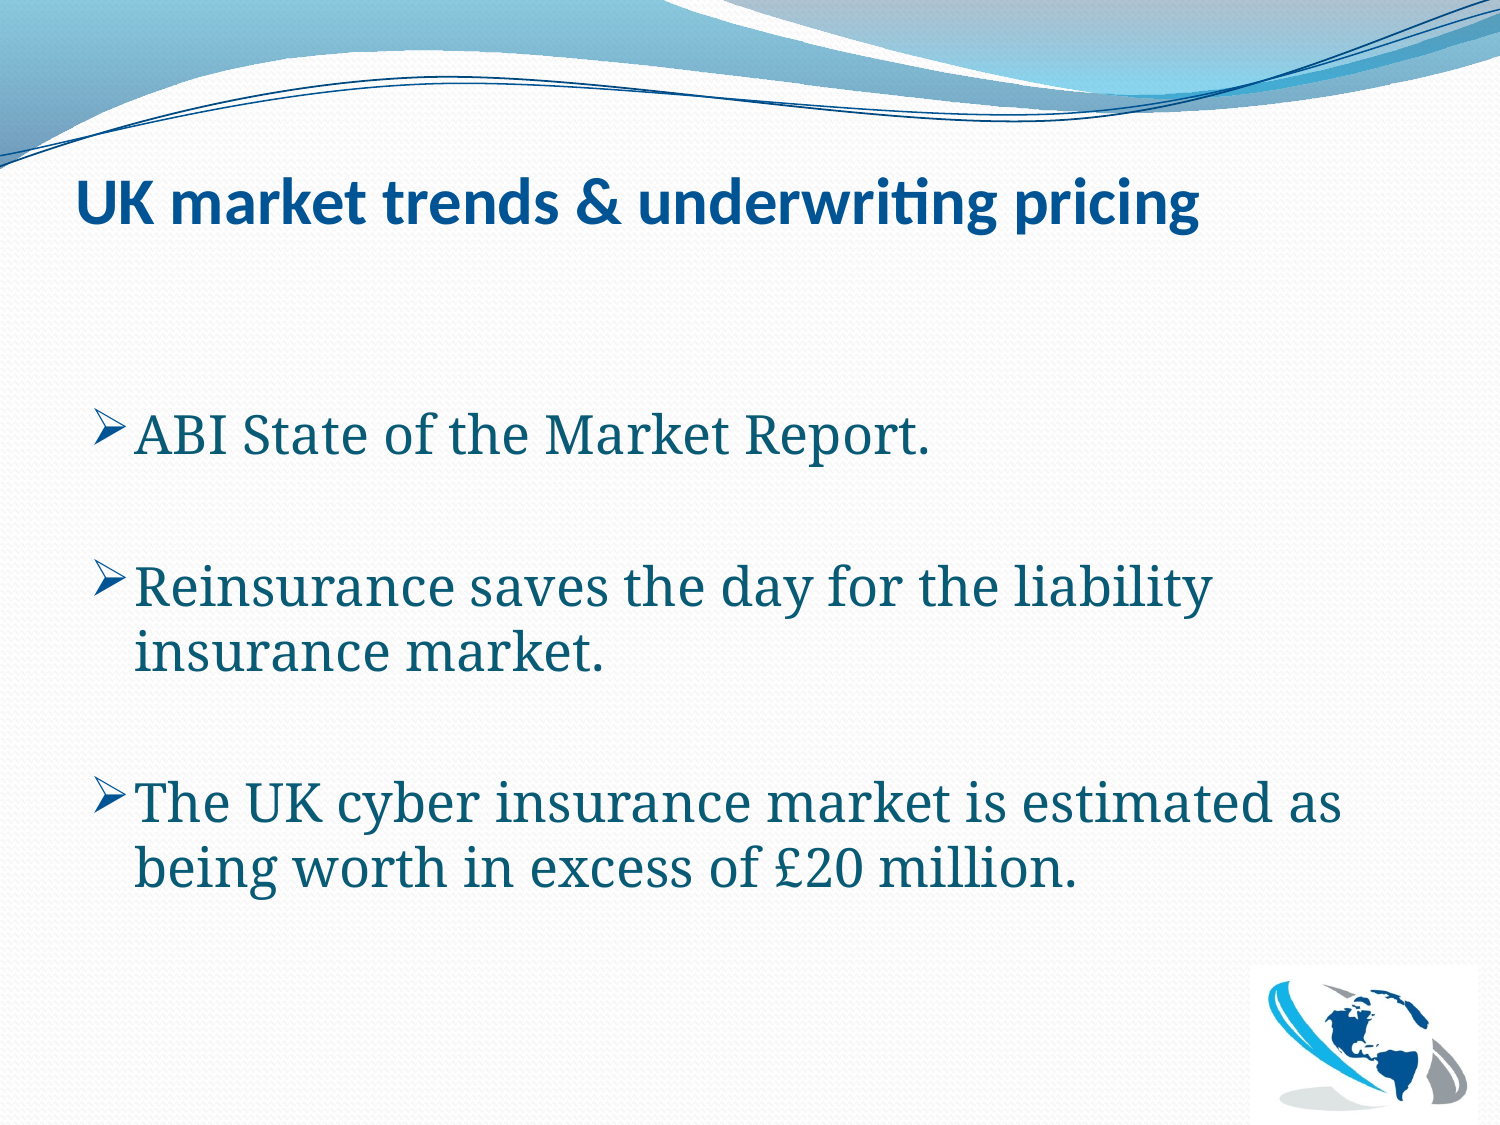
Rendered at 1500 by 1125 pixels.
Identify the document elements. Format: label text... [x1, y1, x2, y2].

title UK market trends & underwriting pricing [75, 115, 1425, 238]
list ABI State of the Market Report. Reinsurance saves the day for the liability insurance market. The UK cyber insurance market is estimated as being worth in excess of £20 million. [75, 317, 1425, 1038]
picture [1250, 965, 1478, 1125]
